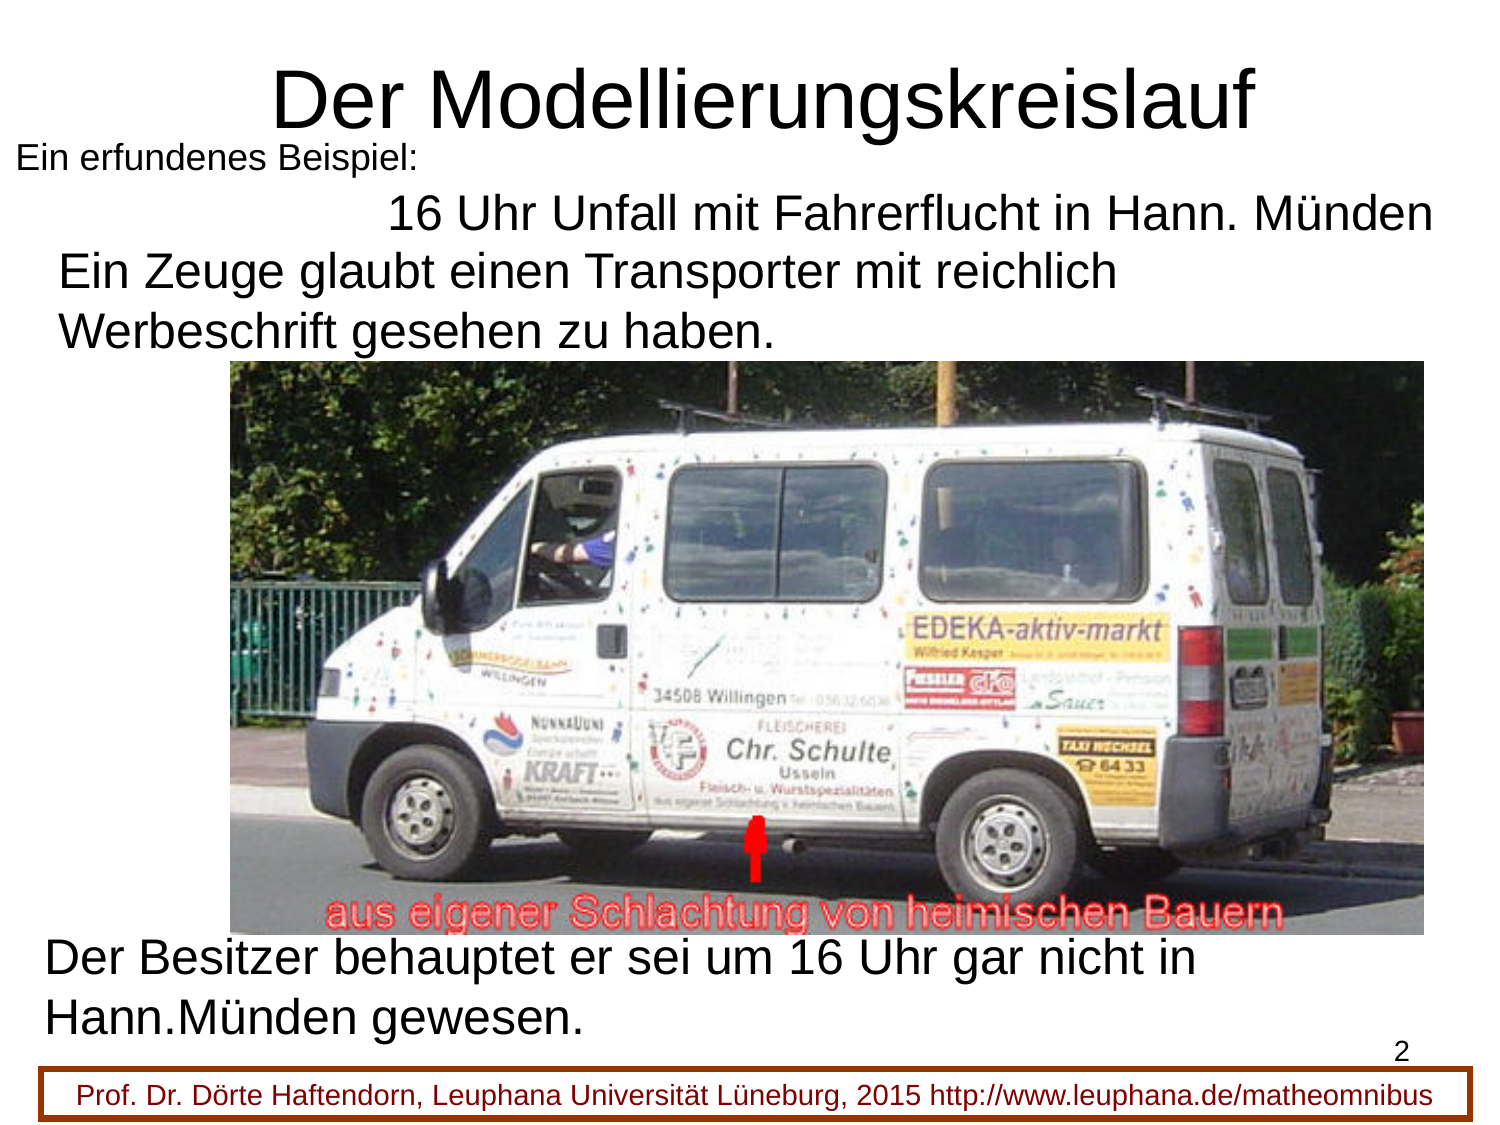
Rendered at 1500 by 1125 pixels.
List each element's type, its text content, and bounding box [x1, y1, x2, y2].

text_box Ein erfundenes Beispiel: [0, 125, 434, 186]
title Der Modellierungskreislauf [88, 54, 1439, 136]
slide_number 2 [1074, 1024, 1426, 1103]
text_box Ein Zeuge glaubt einen Transporter mit reichlich Werbeschrift gesehen zu haben. [43, 231, 1162, 367]
text_box 16 Uhr Unfall mit Fahrerflucht in Hann. Münden [372, 172, 1450, 248]
text_box Prof. Dr. Dörte Haftendorn, Leuphana Universität Lüneburg, 2015 http://www.leuphana.de/matheomnibus [41, 1068, 1471, 1119]
text_box Der Besitzer behauptet er sei um 16 Uhr gar nicht in Hann.Münden gewesen. [29, 916, 1227, 1052]
picture [229, 361, 1425, 935]
